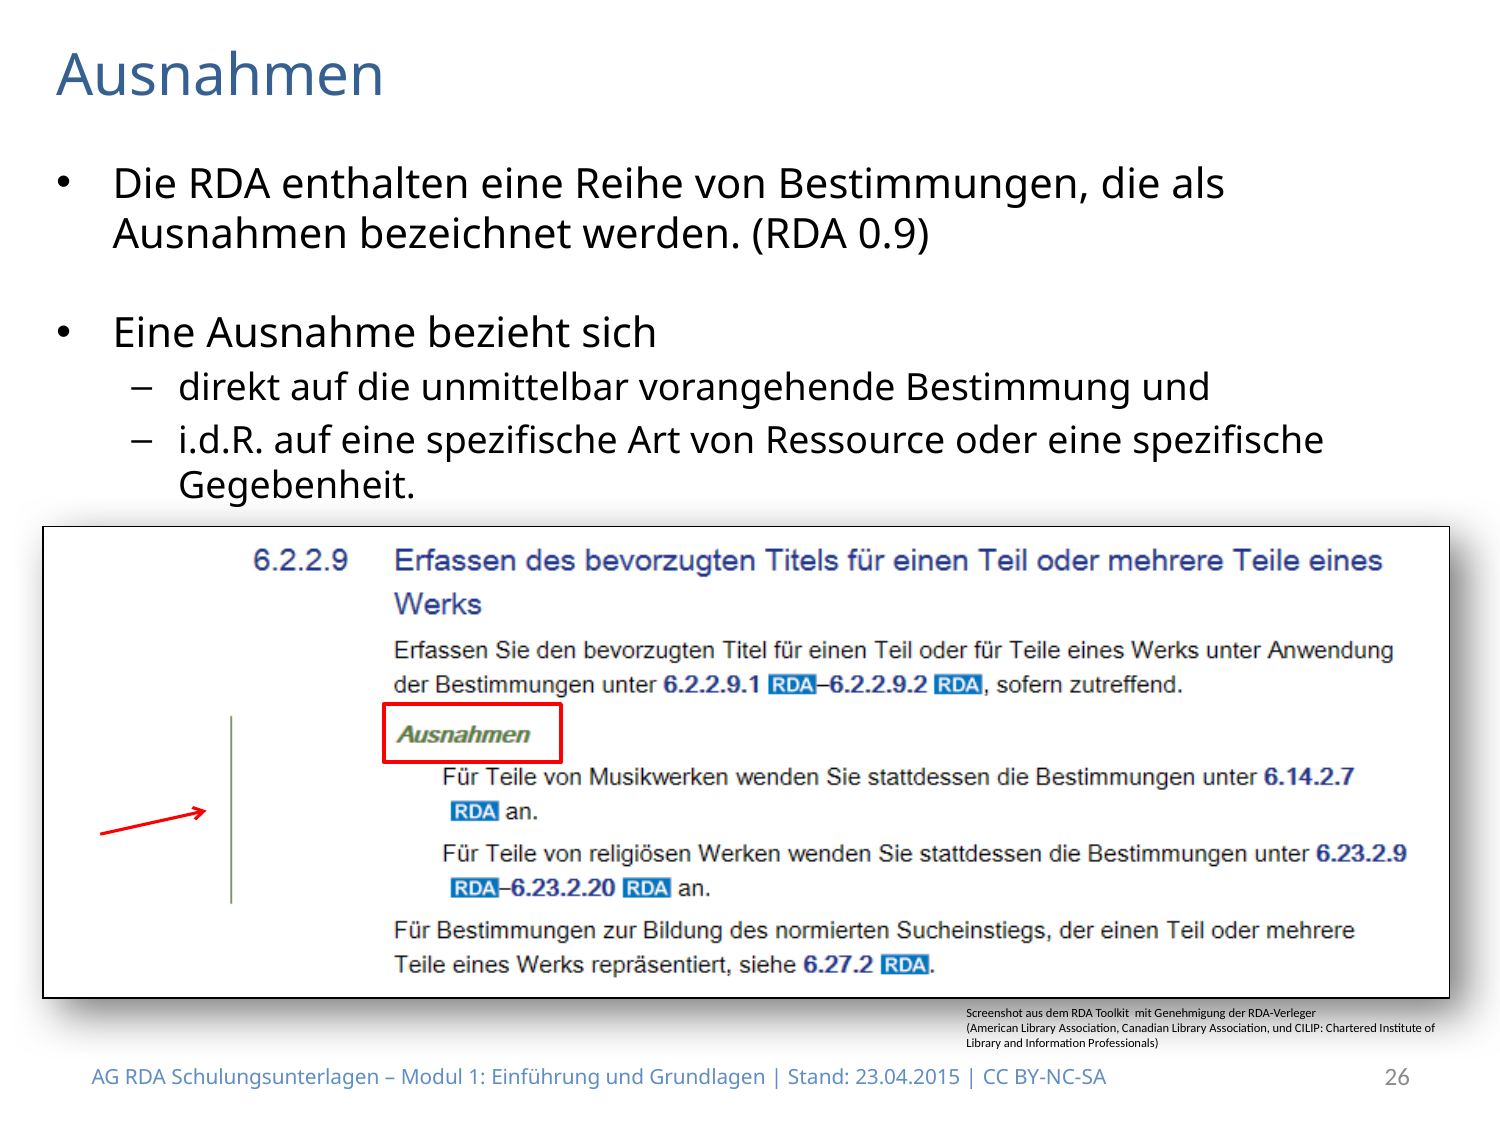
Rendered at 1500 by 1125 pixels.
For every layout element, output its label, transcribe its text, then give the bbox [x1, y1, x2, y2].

slide_number 26 [1270, 1058, 1425, 1106]
text_box Screenshot aus dem RDA Toolkit mit Genehmigung der RDA-Verleger (American Library Association, Canadian Library Association, und CILIP: Chartered Institute of Library and Information Professionals) [951, 997, 1474, 1058]
picture [43, 526, 1449, 998]
list Die RDA enthalten eine Reihe von Bestimmungen, die als Ausnahmen bezeichnet werden. (RDA 0.9) Eine Ausnahme bezieht sich direkt auf die unmittelbar vorangehende Bestimmung und i.d.R. auf eine spezifische Art von Ressource oder eine spezifische Gegebenheit. [41, 149, 1459, 523]
footer AG RDA Schulungsunterlagen – Modul 1: Einführung und Grundlagen | Stand: 23.04.2015 | CC BY-NC-SA [76, 1046, 1270, 1106]
title Ausnahmen [41, 30, 1459, 114]
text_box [100, 810, 207, 835]
